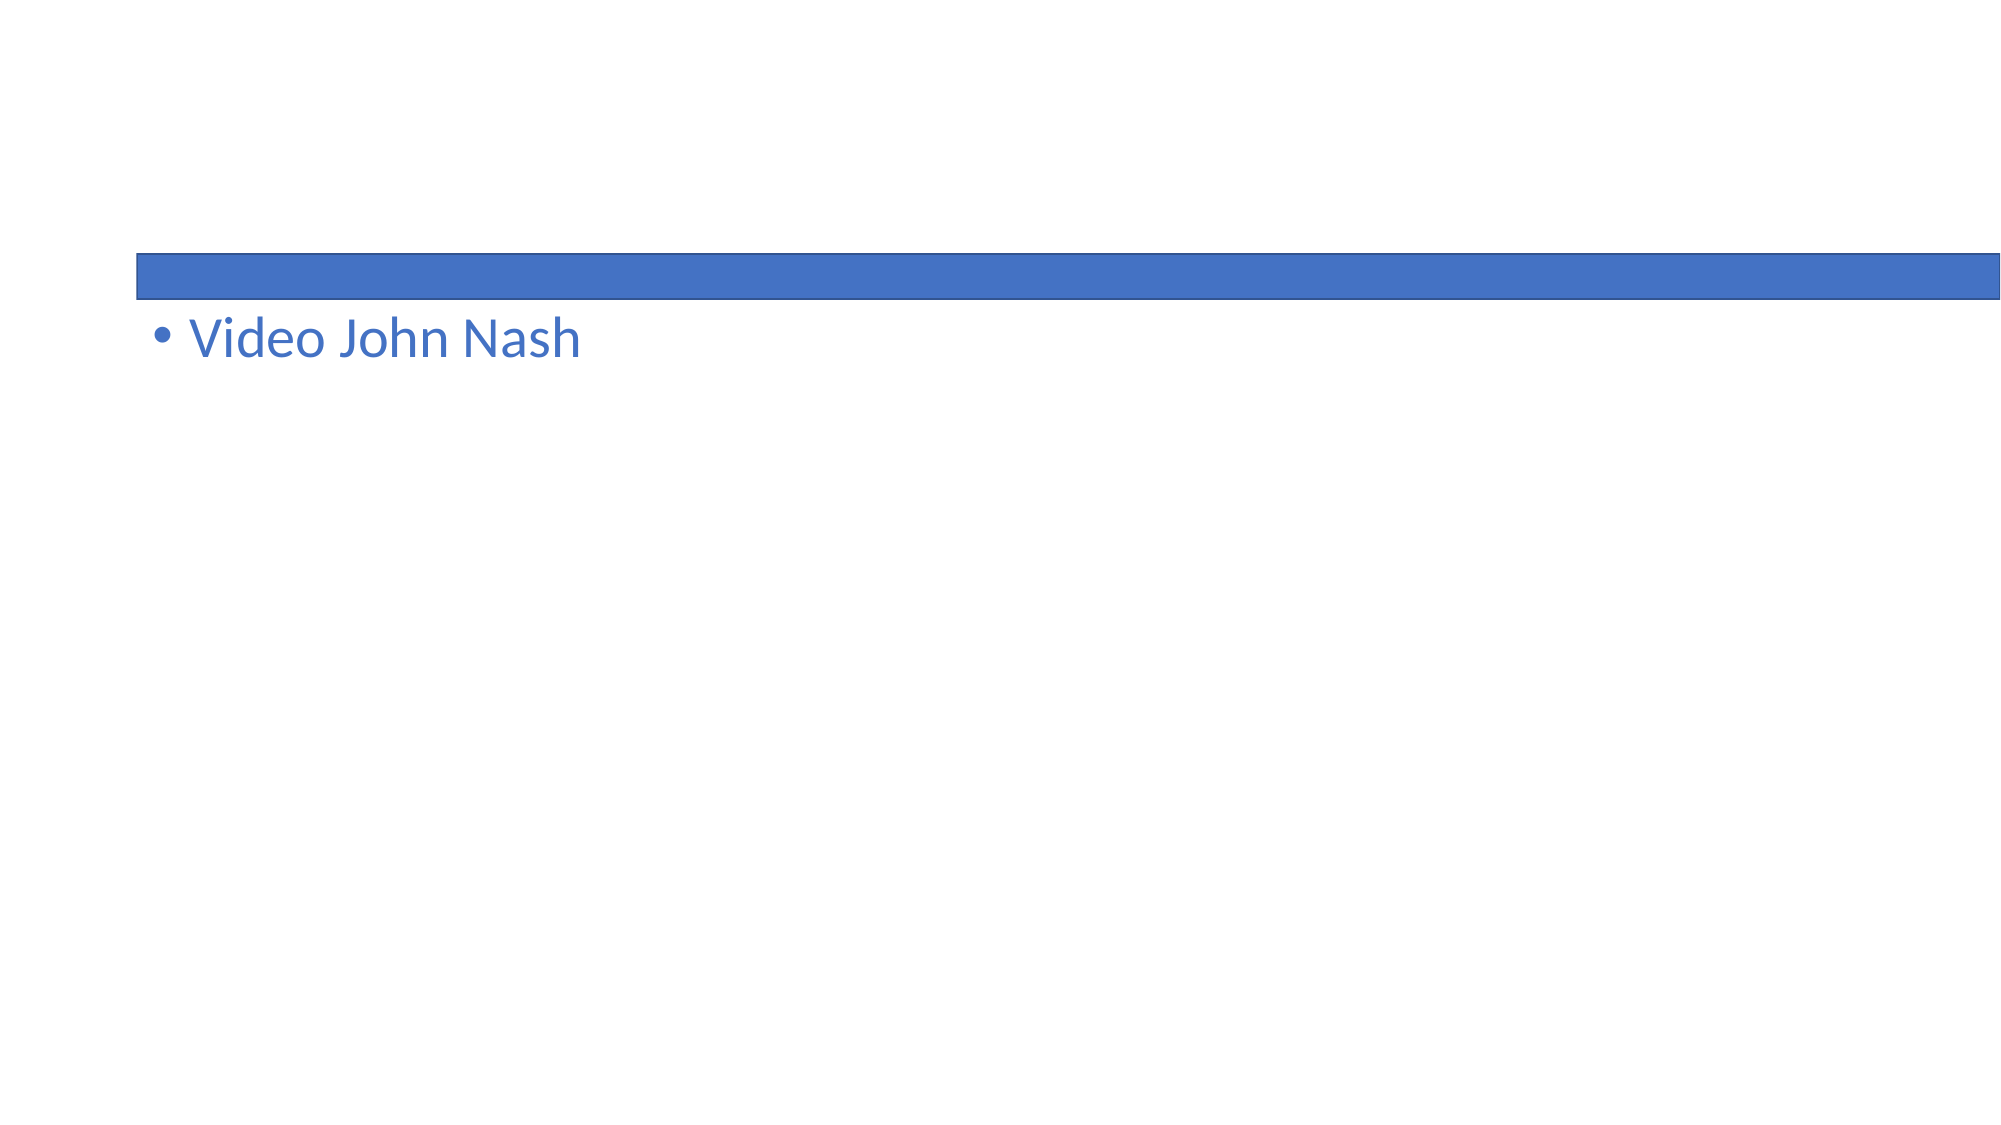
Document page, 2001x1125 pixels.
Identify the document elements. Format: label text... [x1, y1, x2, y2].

list Video John Nash [137, 299, 1863, 1014]
